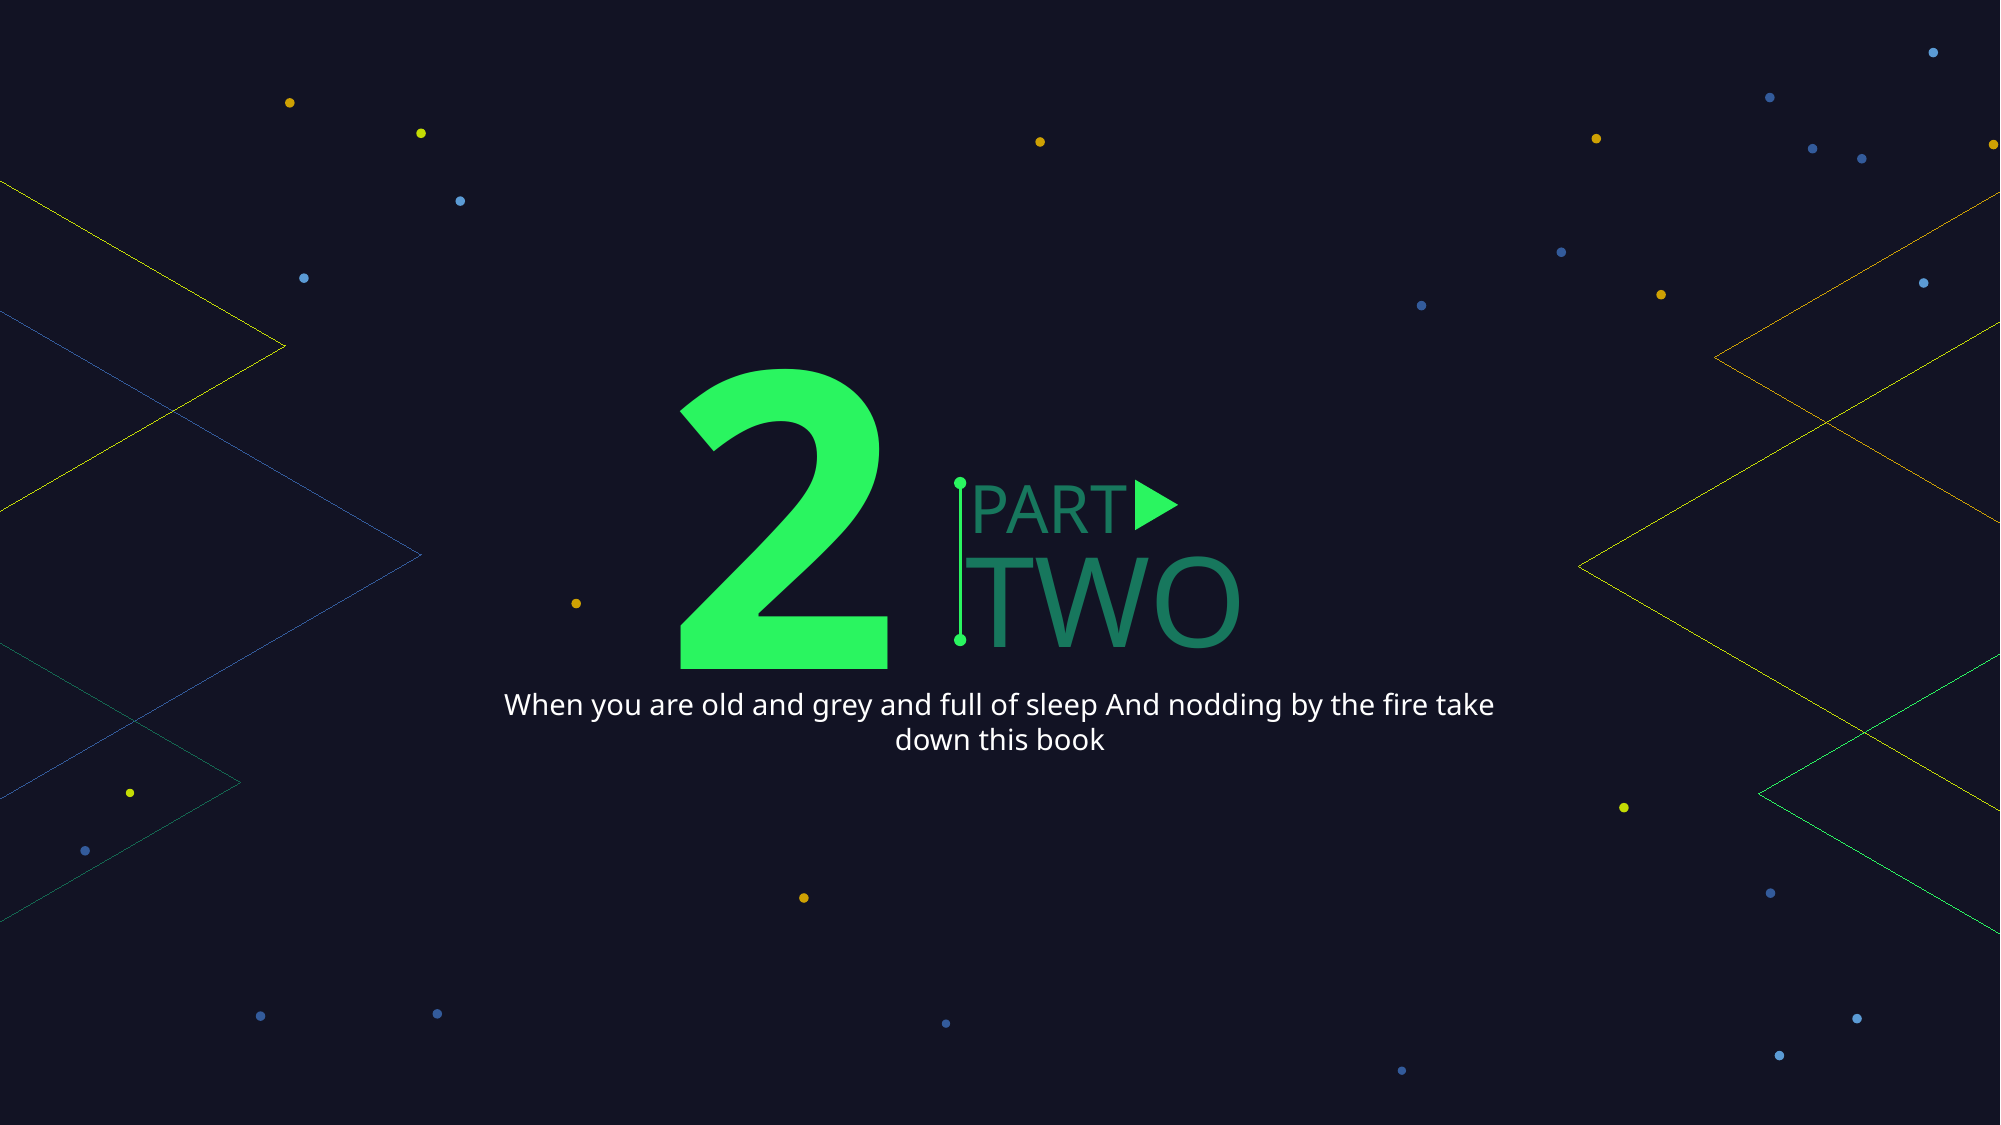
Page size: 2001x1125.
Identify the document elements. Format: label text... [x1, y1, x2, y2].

text_box [1764, 887, 1777, 900]
text_box [1855, 152, 1868, 165]
text_box [1773, 1049, 1786, 1062]
text_box [454, 195, 467, 207]
text_box TWO [950, 515, 1329, 678]
text_box When you are old and grey and full of sleep And nodding by the fire take down this book [449, 678, 1551, 764]
text_box [1555, 246, 1568, 259]
text_box [1987, 138, 2000, 151]
text_box [1034, 136, 1046, 148]
text_box [1714, 191, 2000, 422]
text_box [283, 97, 296, 109]
text_box [1618, 801, 1630, 814]
text_box [1415, 299, 1428, 312]
text_box [1806, 142, 1819, 155]
text_box [1655, 288, 1667, 301]
text_box [254, 1010, 267, 1022]
text_box [570, 597, 583, 610]
text_box [1764, 91, 1776, 104]
text_box [940, 1018, 952, 1029]
text_box PART [954, 458, 1247, 515]
text_box [1851, 1012, 1863, 1025]
text_box 2 [645, 247, 1029, 678]
text_box [415, 127, 427, 140]
text_box [1758, 653, 2000, 934]
text_box [0, 180, 286, 411]
text_box [0, 642, 241, 922]
text_box [0, 310, 422, 721]
text_box [1396, 1065, 1408, 1076]
text_box [1927, 46, 1940, 59]
text_box [1590, 132, 1603, 145]
text_box [798, 892, 810, 904]
text_box [1578, 321, 2000, 732]
text_box [1135, 479, 1179, 515]
text_box [298, 272, 310, 285]
text_box [431, 1008, 444, 1020]
